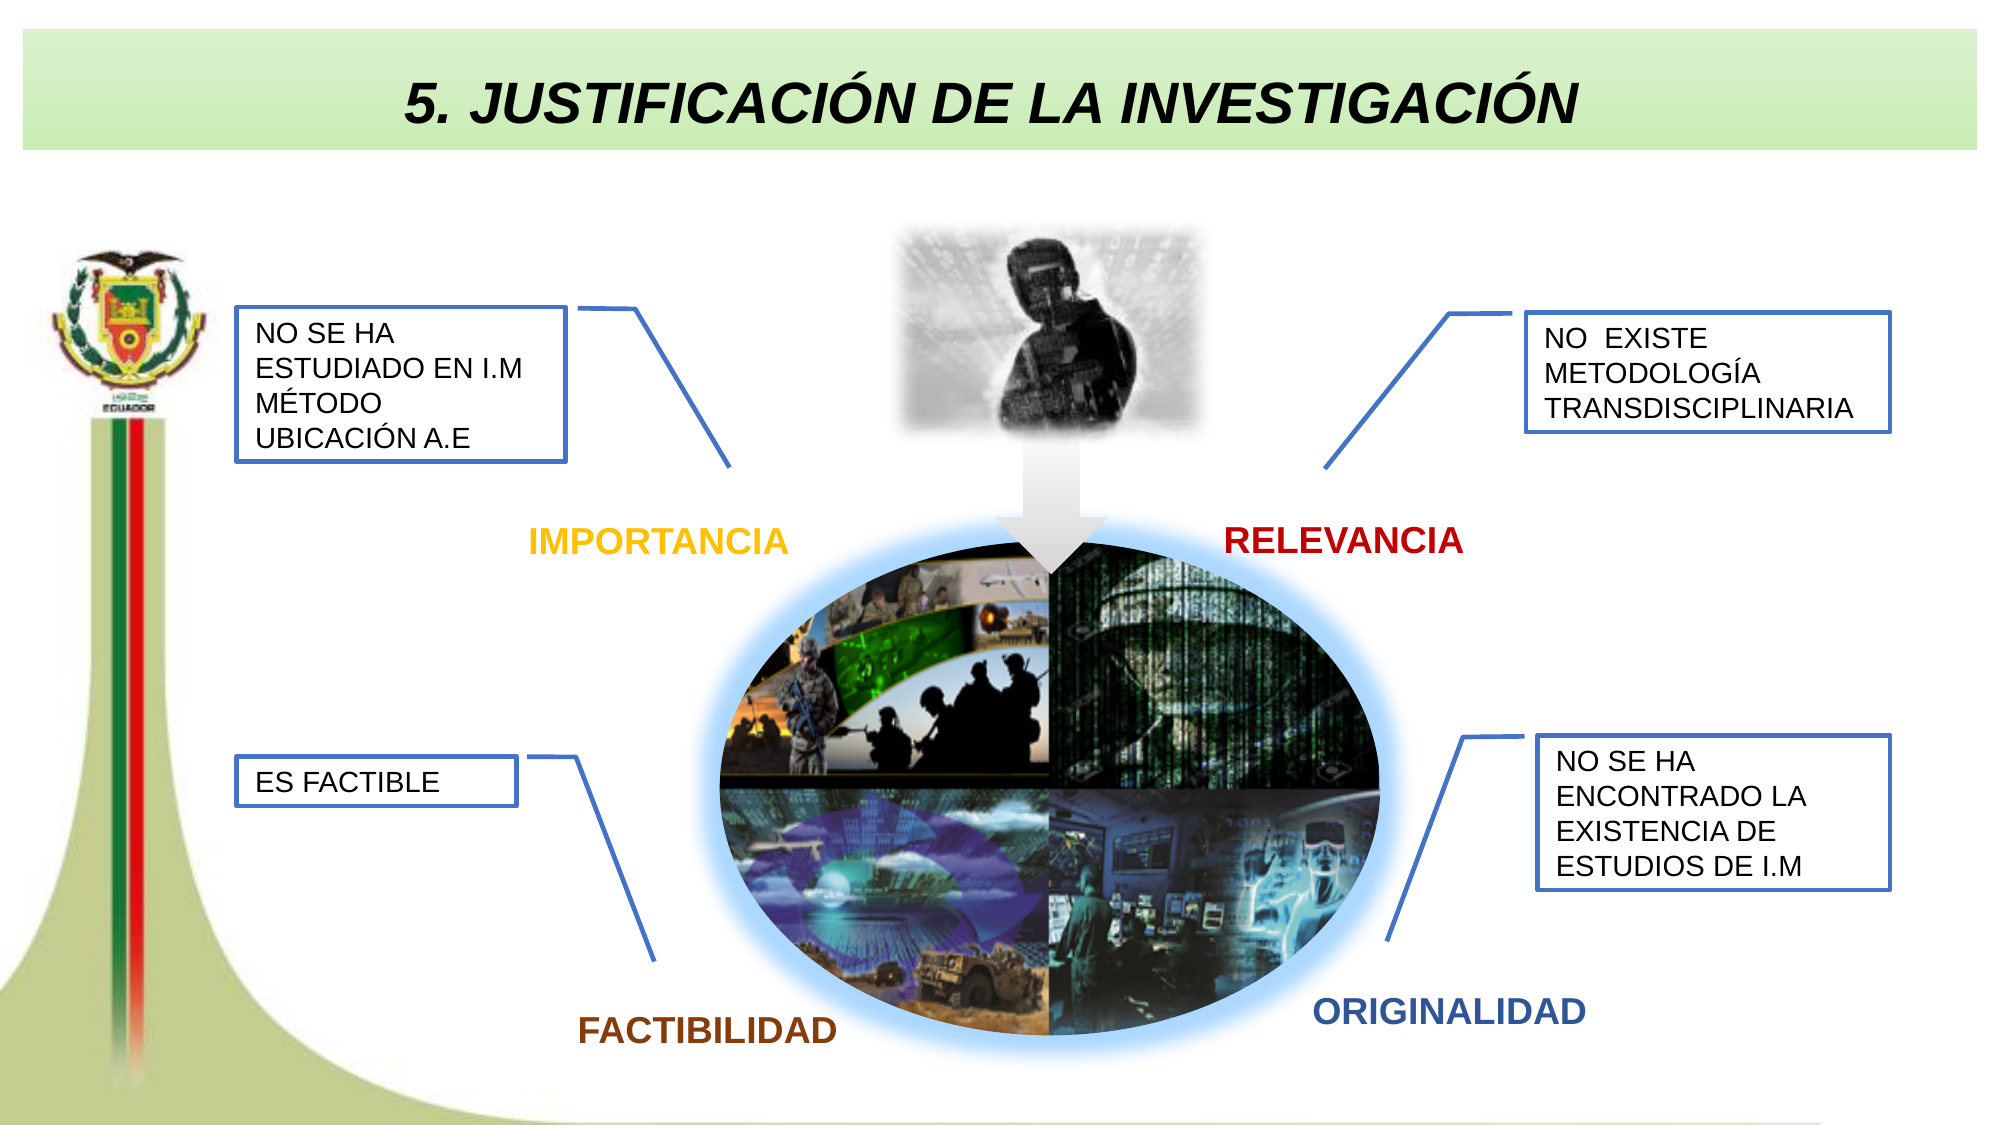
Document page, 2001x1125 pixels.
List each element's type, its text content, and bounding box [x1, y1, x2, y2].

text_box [1209, 312, 1891, 570]
picture [0, 0, 2001, 1125]
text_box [1297, 735, 1890, 1041]
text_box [236, 756, 853, 1059]
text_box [236, 307, 842, 570]
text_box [719, 217, 1381, 1036]
text_box 5. JUSTIFICACIÓN DE LA INVESTIGACIÓN [22, 29, 1978, 151]
